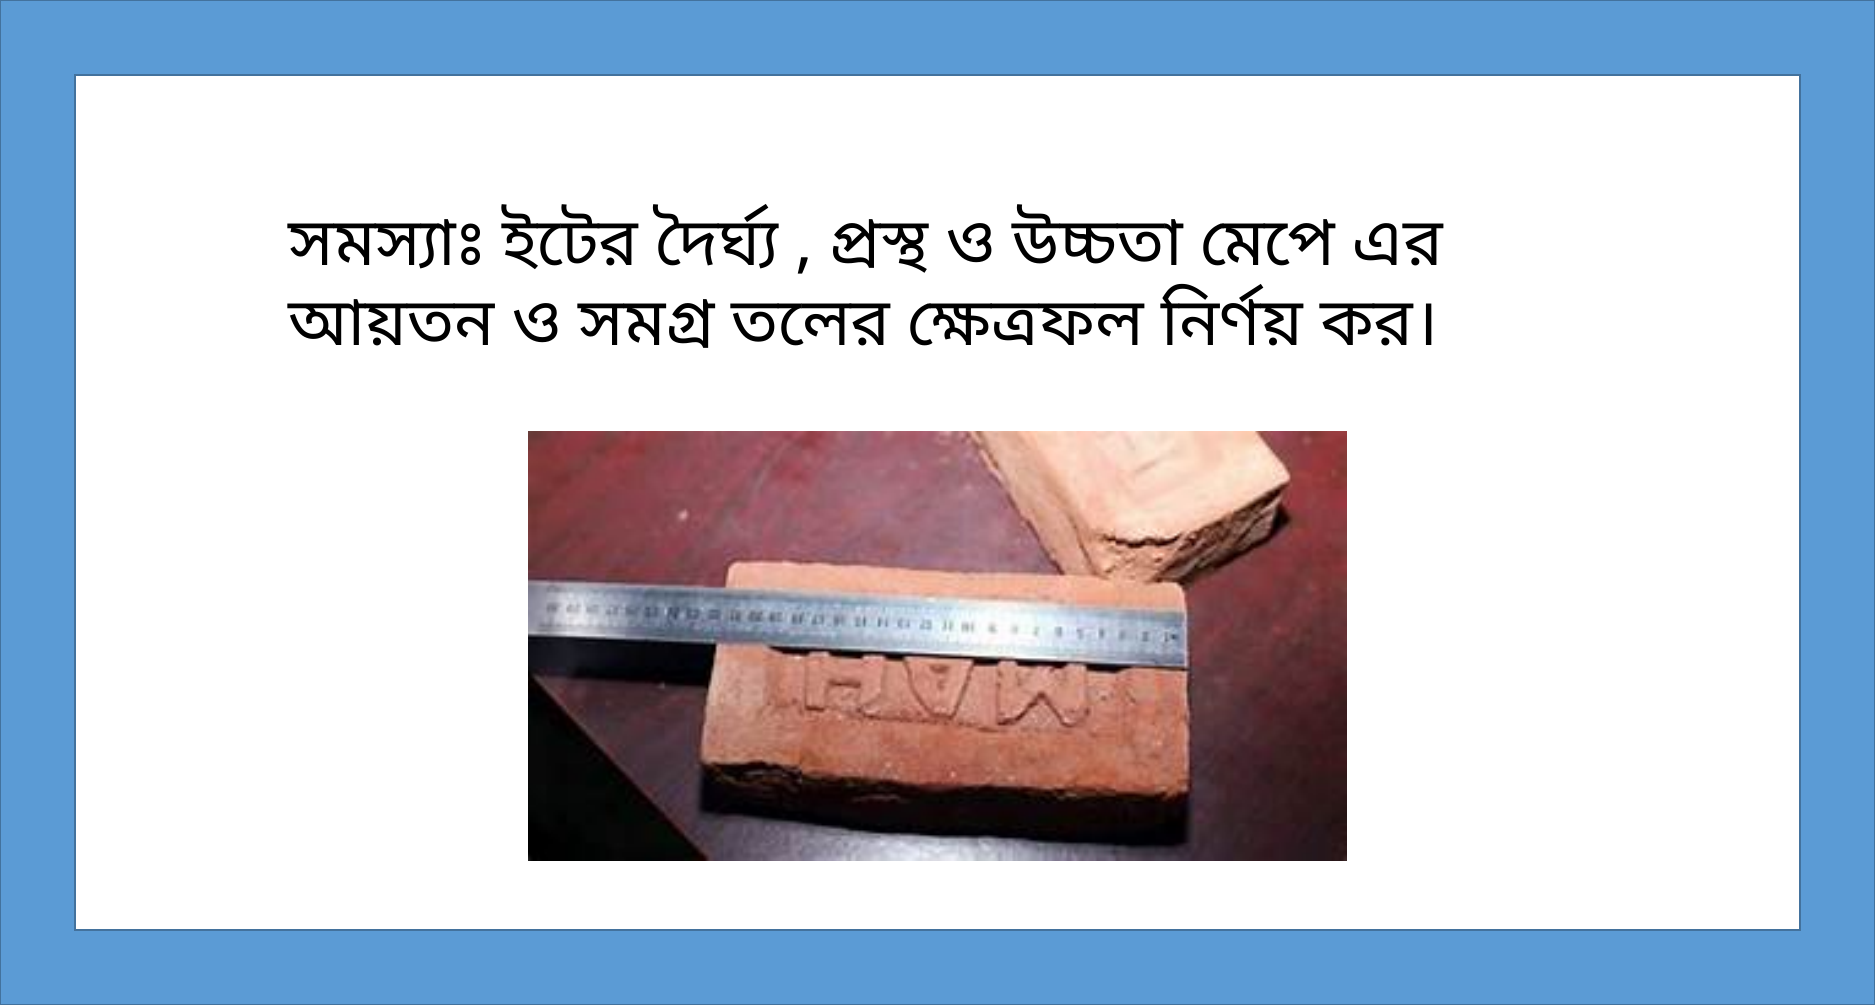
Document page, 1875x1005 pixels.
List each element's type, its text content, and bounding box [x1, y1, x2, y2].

picture [528, 431, 1347, 861]
text_box সমস্যাঃ ইটের দৈর্ঘ্য , প্রস্থ ও উচ্চতা মেপে এর আয়তন ও সমগ্র তলের ক্ষেত্রফল নির্ণয় কর। [274, 191, 1601, 366]
